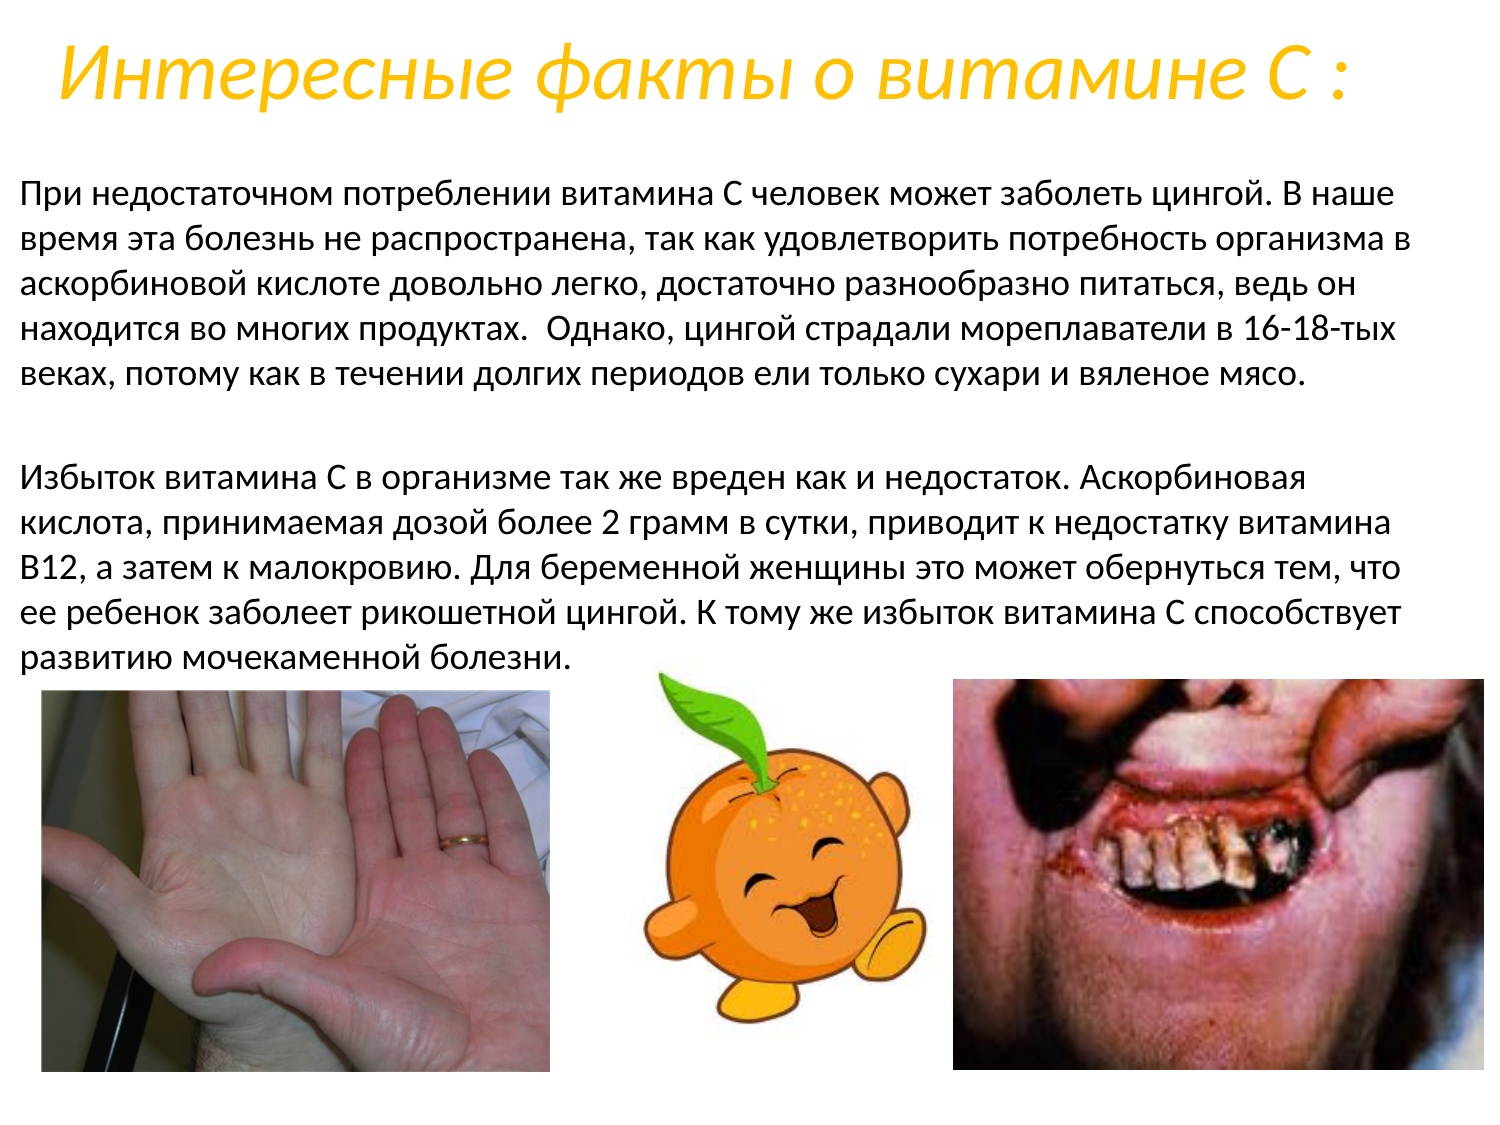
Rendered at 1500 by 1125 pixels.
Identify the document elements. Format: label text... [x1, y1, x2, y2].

text_box Интересные факты о витамине С : [41, 8, 1394, 124]
picture [631, 660, 1485, 1070]
text_box При недостаточном потреблении витамина С человек может заболеть цингой. В наше время эта болезнь не распространена, так как удовлетворить потребность организма в аскорбиновой кислоте довольно легко, достаточно разнообразно питаться, ведь он находится во многих продуктах. Однако, цингой страдали мореплаватели в 16-18-тых веках, потому как в течении долгих периодов ели только сухари и вяленое мясо. [4, 160, 1459, 401]
picture [41, 689, 550, 1072]
text_box Избыток витамина С в организме так же вреден как и недостаток. Аскорбиновая кислота, принимаемая дозой более 2 грамм в сутки, приводит к недостатку витамина В12, а затем к малокровию. Для беременной женщины это может обернуться тем, что ее ребенок заболеет рикошетной цингой. К тому же избыток витамина С способствует развитию мочекаменной болезни. [4, 444, 1459, 685]
